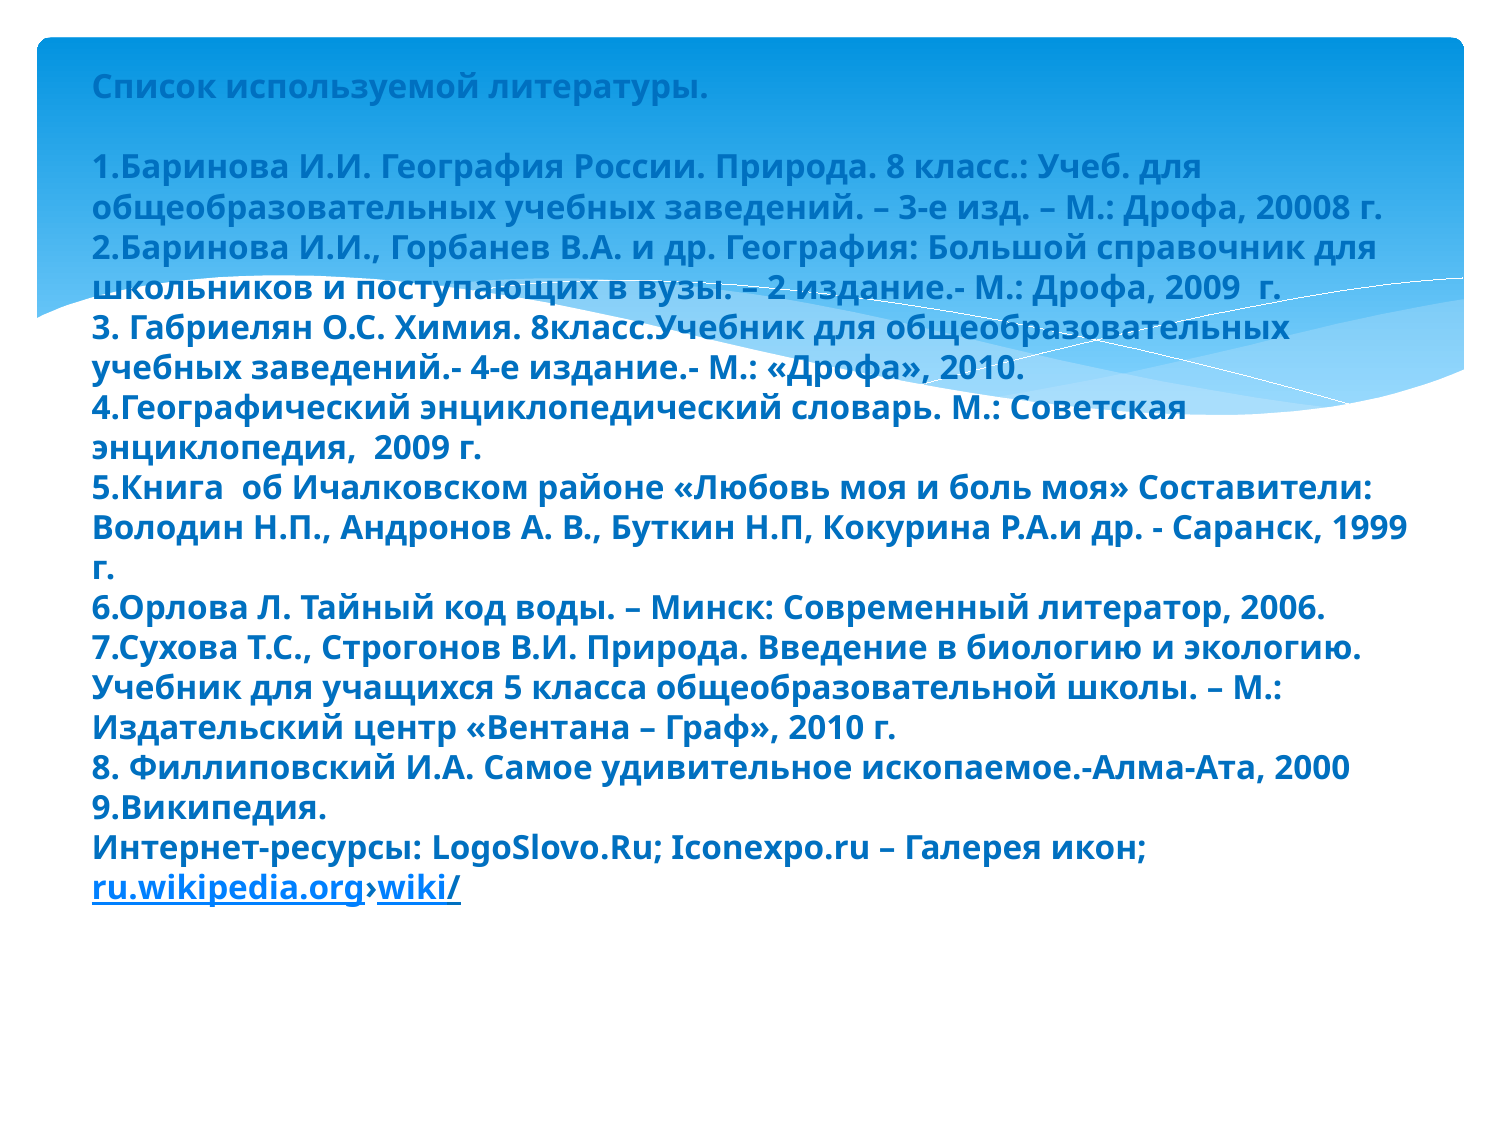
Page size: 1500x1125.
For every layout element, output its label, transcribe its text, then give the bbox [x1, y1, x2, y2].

title Список используемой литературы. 1.Баринова И.И. География России. Природа. 8 класс.: Учеб. для общеобразовательных учебных заведений. – 3-е изд. – М.: Дрофа, 20008 г. 2.Баринова И.И., Горбанев В.А. и др. География: Большой справочник для школьников и поступающих в вузы. – 2 издание.- М.: Дрофа, 2009 г. 3. Габриелян О.С. Химия. 8класс.Учебник для общеобразовательных учебных заведений.- 4-е издание.- М.: «Дрофа», 2010. 4.Географический энциклопедический словарь. М.: Советская энциклопедия, 2009 г. 5.Книга об Ичалковском районе «Любовь моя и боль моя» Составители: Володин Н.П., Андронов А. В., Буткин Н.П, Кокурина Р.А.и др. - Саранск, 1999 г. 6.Орлова Л. Тайный код воды. – Минск: Современный литератор, 2006. 7.Сухова Т.С., Строгонов В.И. Природа. Введение в биологию и экологию. Учебник для учащихся 5 класса общеобразовательной школы. – М.: Издательский центр «Вентана – Граф», 2010 г. 8. Филлиповский И.А. Самое удивительное ископаемое.-Алма-Ата, 2000 9.Википедия. Интернет-ресурсы: LogoSlovo.Ru; Iconеxpo.ru – Галерея икон; ru.wikipedia.org›wiki/ [76, 55, 1425, 1118]
